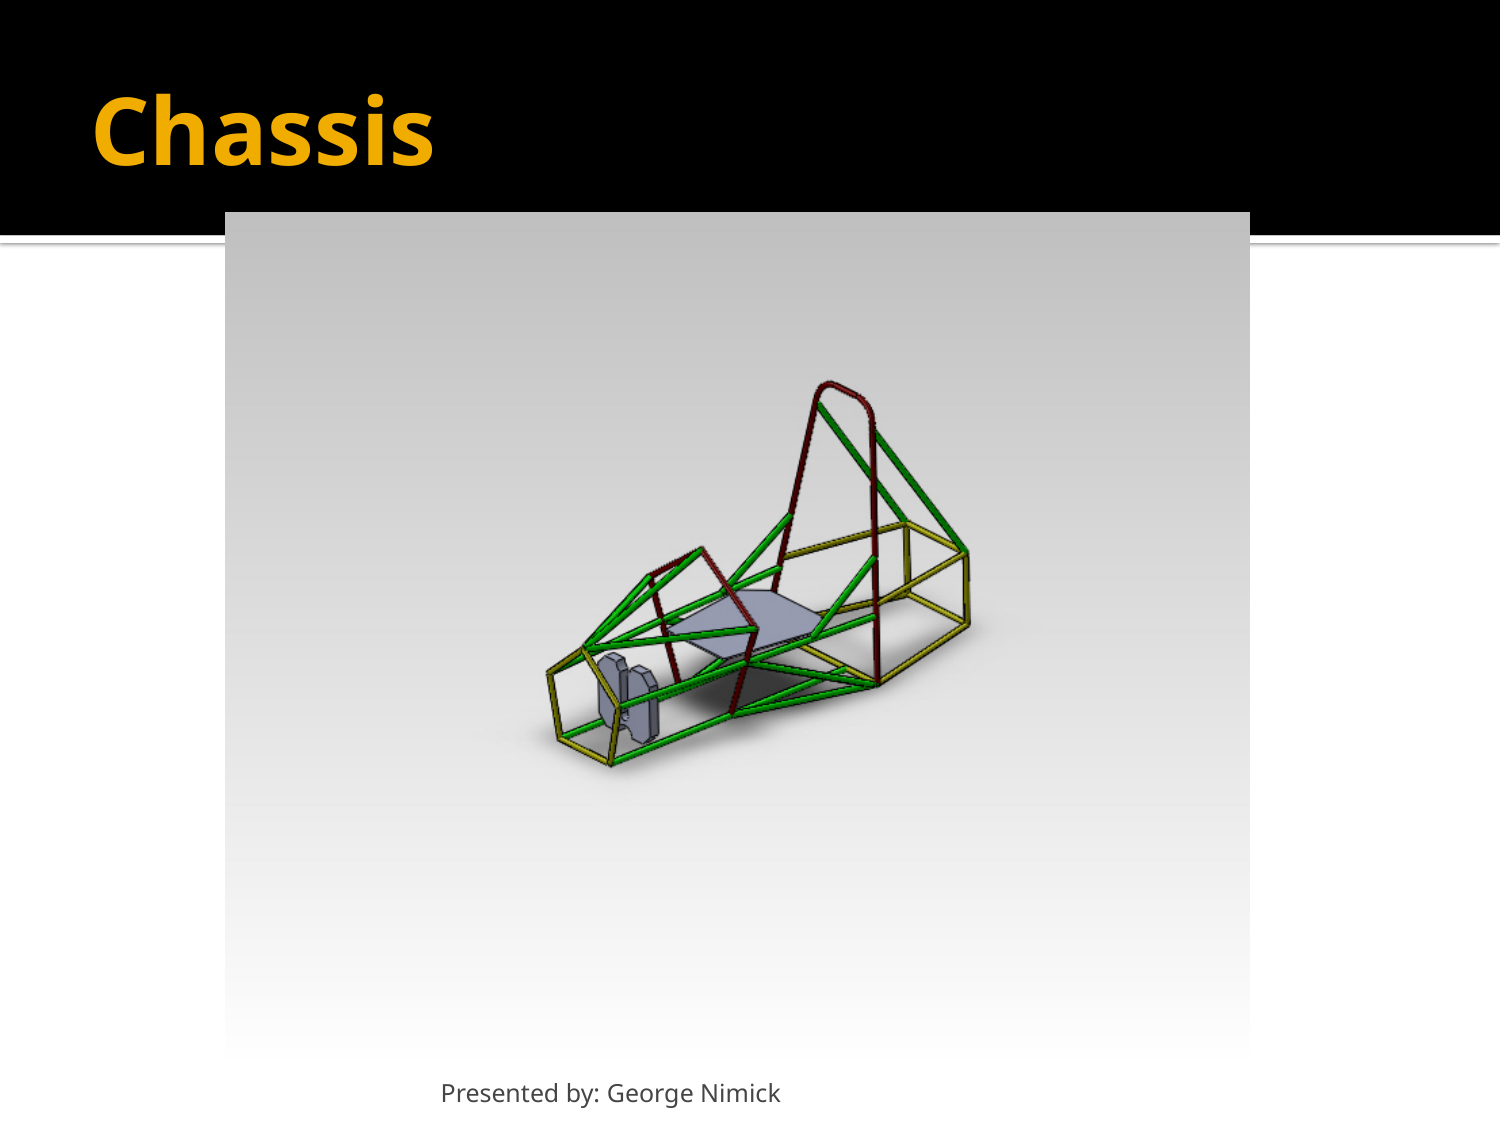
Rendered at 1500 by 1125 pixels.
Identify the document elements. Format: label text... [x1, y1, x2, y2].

footer Presented by: George Nimick [433, 1062, 1337, 1108]
title Chassis [75, 25, 1425, 231]
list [224, 212, 1250, 1067]
